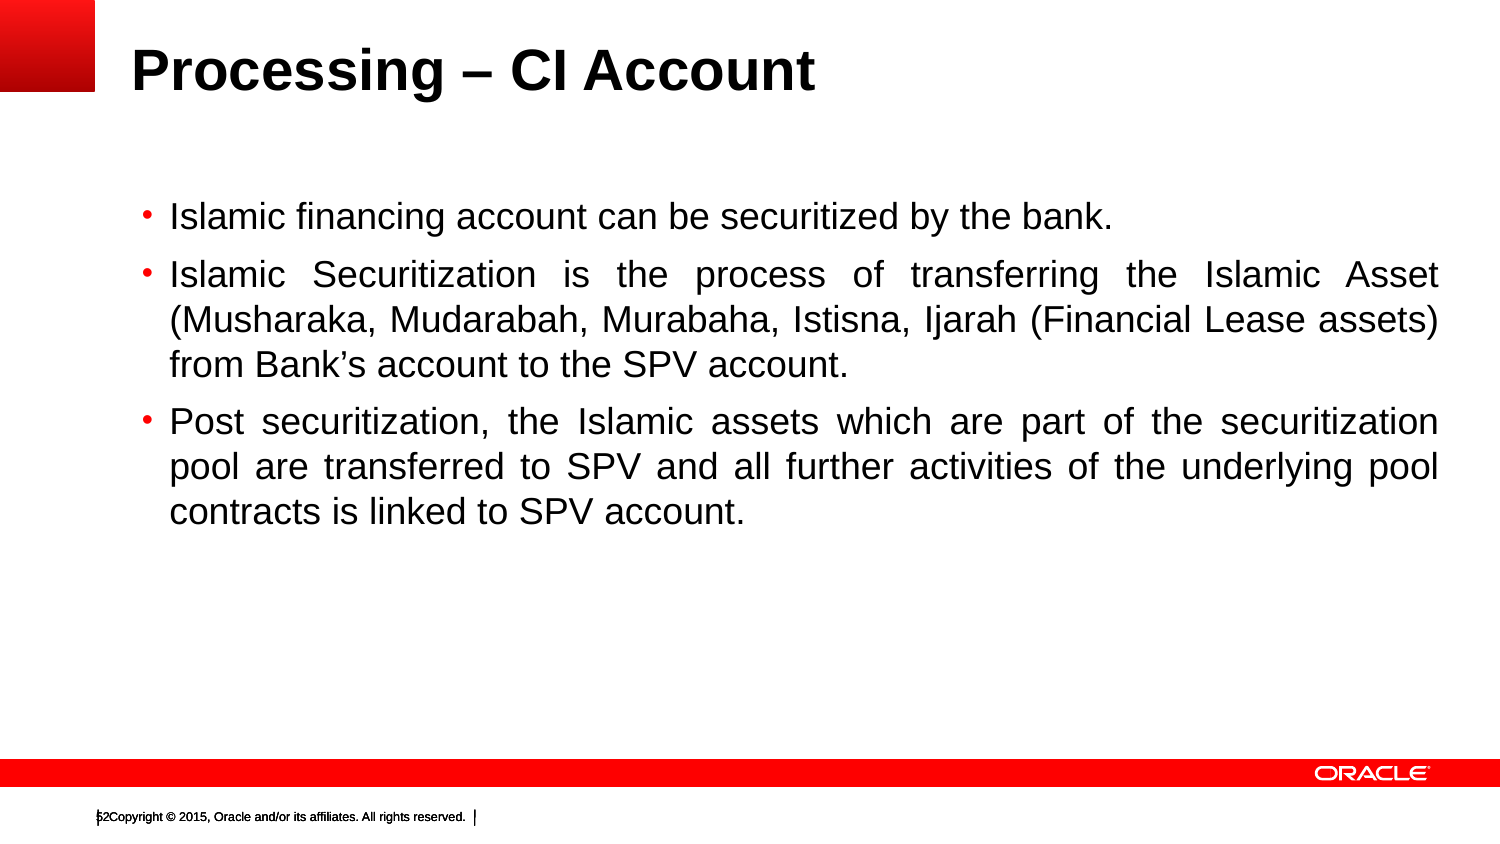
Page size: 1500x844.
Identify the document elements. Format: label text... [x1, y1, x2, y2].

title Processing – CI Account [131, 40, 1482, 167]
picture [0, 759, 1500, 787]
list Islamic financing account can be securitized by the bank. Islamic Securitization is the process of transferring the Islamic Asset (Musharaka, Mudarabah, Murabaha, Istisna, Ijarah (Financial Lease assets) from Bank’s account to the SPV account. Post securitization, the Islamic assets which are part of the securitization pool are transferred to SPV and all further activities of the underlying pool contracts is linked to SPV account. [131, 192, 1440, 668]
